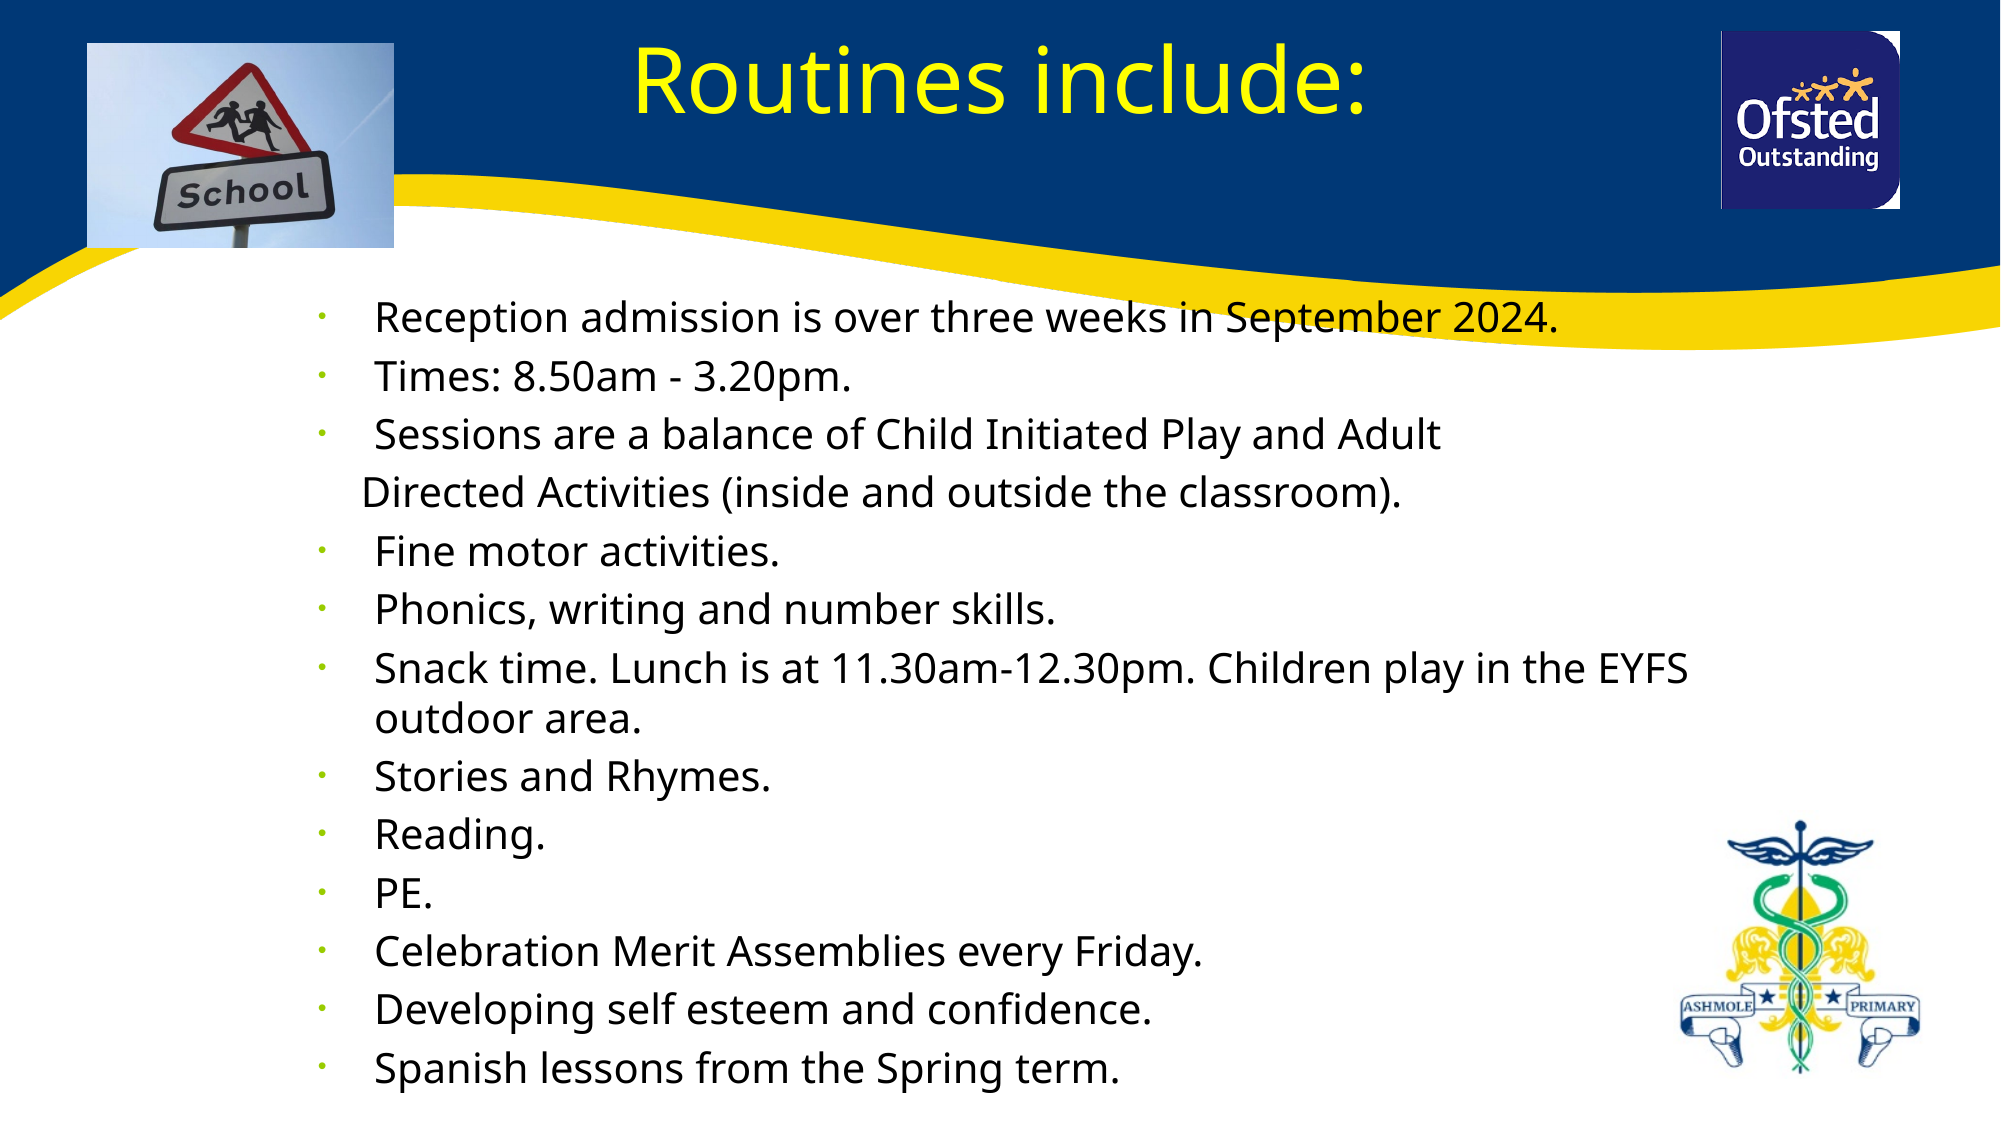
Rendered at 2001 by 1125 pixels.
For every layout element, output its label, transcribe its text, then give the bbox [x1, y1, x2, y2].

title Routines include: [303, 0, 1697, 137]
picture [0, 0, 394, 1125]
text_box Reception admission is over three weeks in September 2024. Times: 8.50am - 3.20pm. Sessions are a balance of Child Initiated Play and Adult Directed Activities (inside and outside the classroom). Fine motor activities. Phonics, writing and number skills. Snack time. Lunch is at 11.30am-12.30pm. Children play in the EYFS outdoor area. Stories and Rhymes. Reading. PE. Celebration Merit Assemblies every Friday. Developing self esteem and confidence. Spanish lessons from the Spring term. [303, 137, 1715, 1125]
picture [1673, 0, 2001, 1125]
